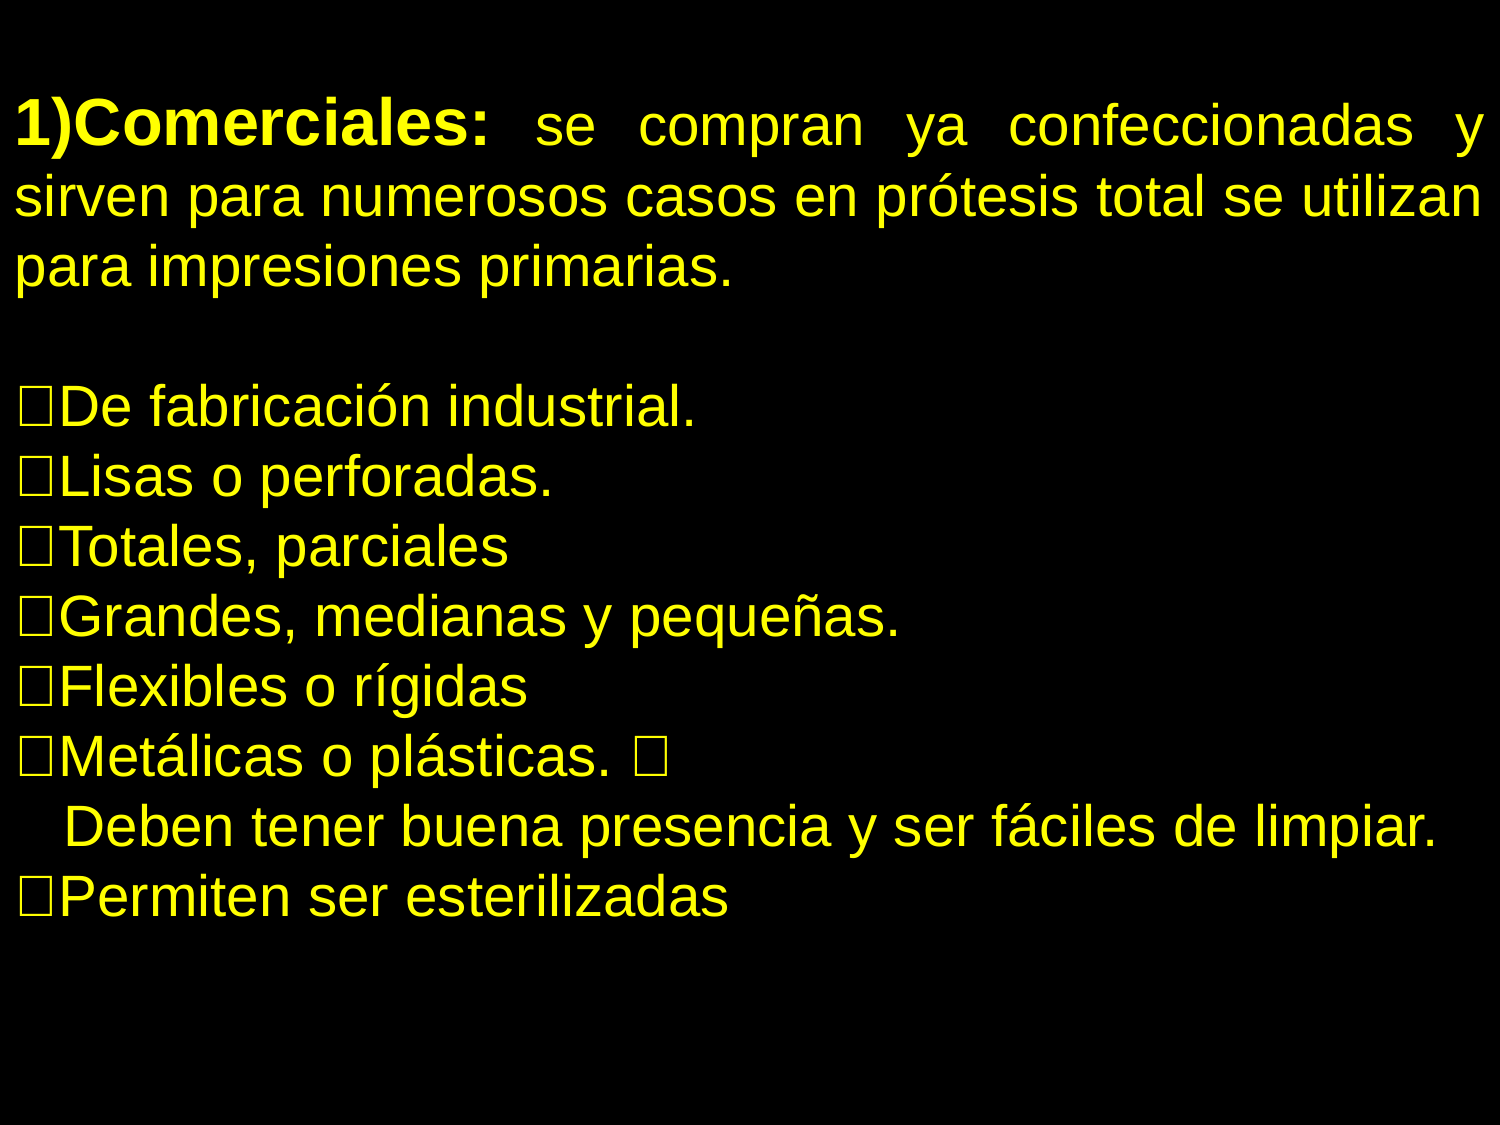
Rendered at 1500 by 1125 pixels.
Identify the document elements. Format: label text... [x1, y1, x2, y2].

text_box 1)Comerciales: se compran ya confeccionadas y sirven para numerosos casos en prótesis total se utilizan para impresiones primarias. De fabricación industrial. Lisas o perforadas. Totales, parciales Grandes, medianas y pequeñas. Flexibles o rígidas Metálicas o plásticas.  Deben tener buena presencia y ser fáciles de limpiar. Permiten ser esterilizadas [0, 71, 1500, 1076]
